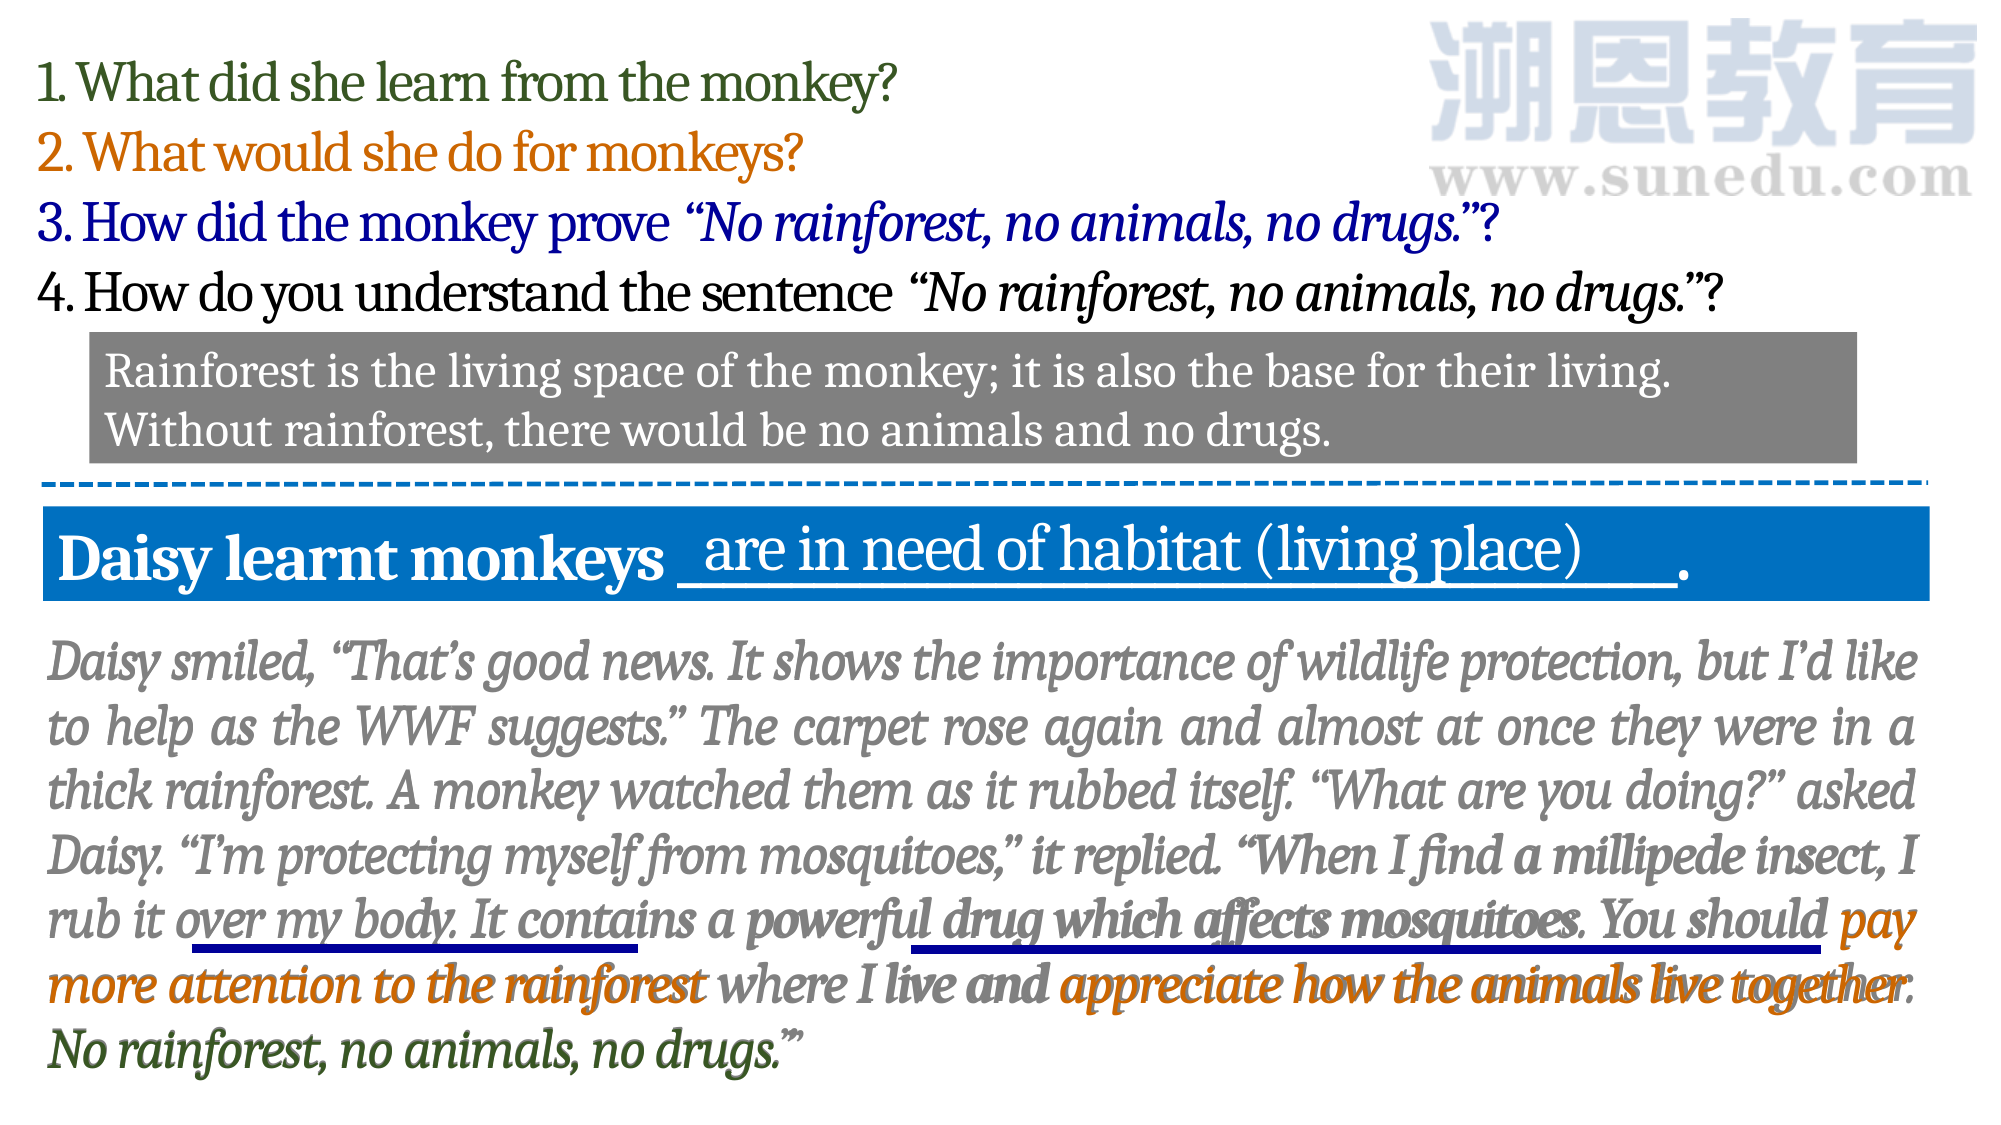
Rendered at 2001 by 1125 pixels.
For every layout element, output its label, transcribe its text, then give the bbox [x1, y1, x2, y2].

text_box 1. What did she learn from the monkey? 2. What would she do for monkeys? 3. How did the monkey prove “No rainforest, no animals, no drugs.”? 4. How do you understand the sentence “No rainforest, no animals, no drugs.”? [23, 35, 1977, 330]
text_box Daisy learnt monkeys ____________________________________________. [43, 506, 1930, 601]
text_box Daisy smiled, “That’s good news. It shows the importance of wildlife protection, but I’d like to help as the WWF suggests.” The carpet rose again and almost at once they were in a thick rainforest. A monkey watched them as it rubbed itself. “What are you doing?” asked Daisy. “I’m protecting myself from mosquitoes,” it replied. “When I find a millipede insect, I rub it over my body. It contains a powerful drug which affects mosquitoes. You should pay more attention to the rainforest where I live and appreciate how the animals live together. No rainforest, no animals, no drugs.” [32, 619, 1930, 1087]
text_box are in need of habitat (living place) [690, 496, 1655, 592]
text_box Rainforest is the living space of the monkey; it is also the base for their living. Without rainforest, there would be no animals and no drugs. [89, 332, 1858, 464]
